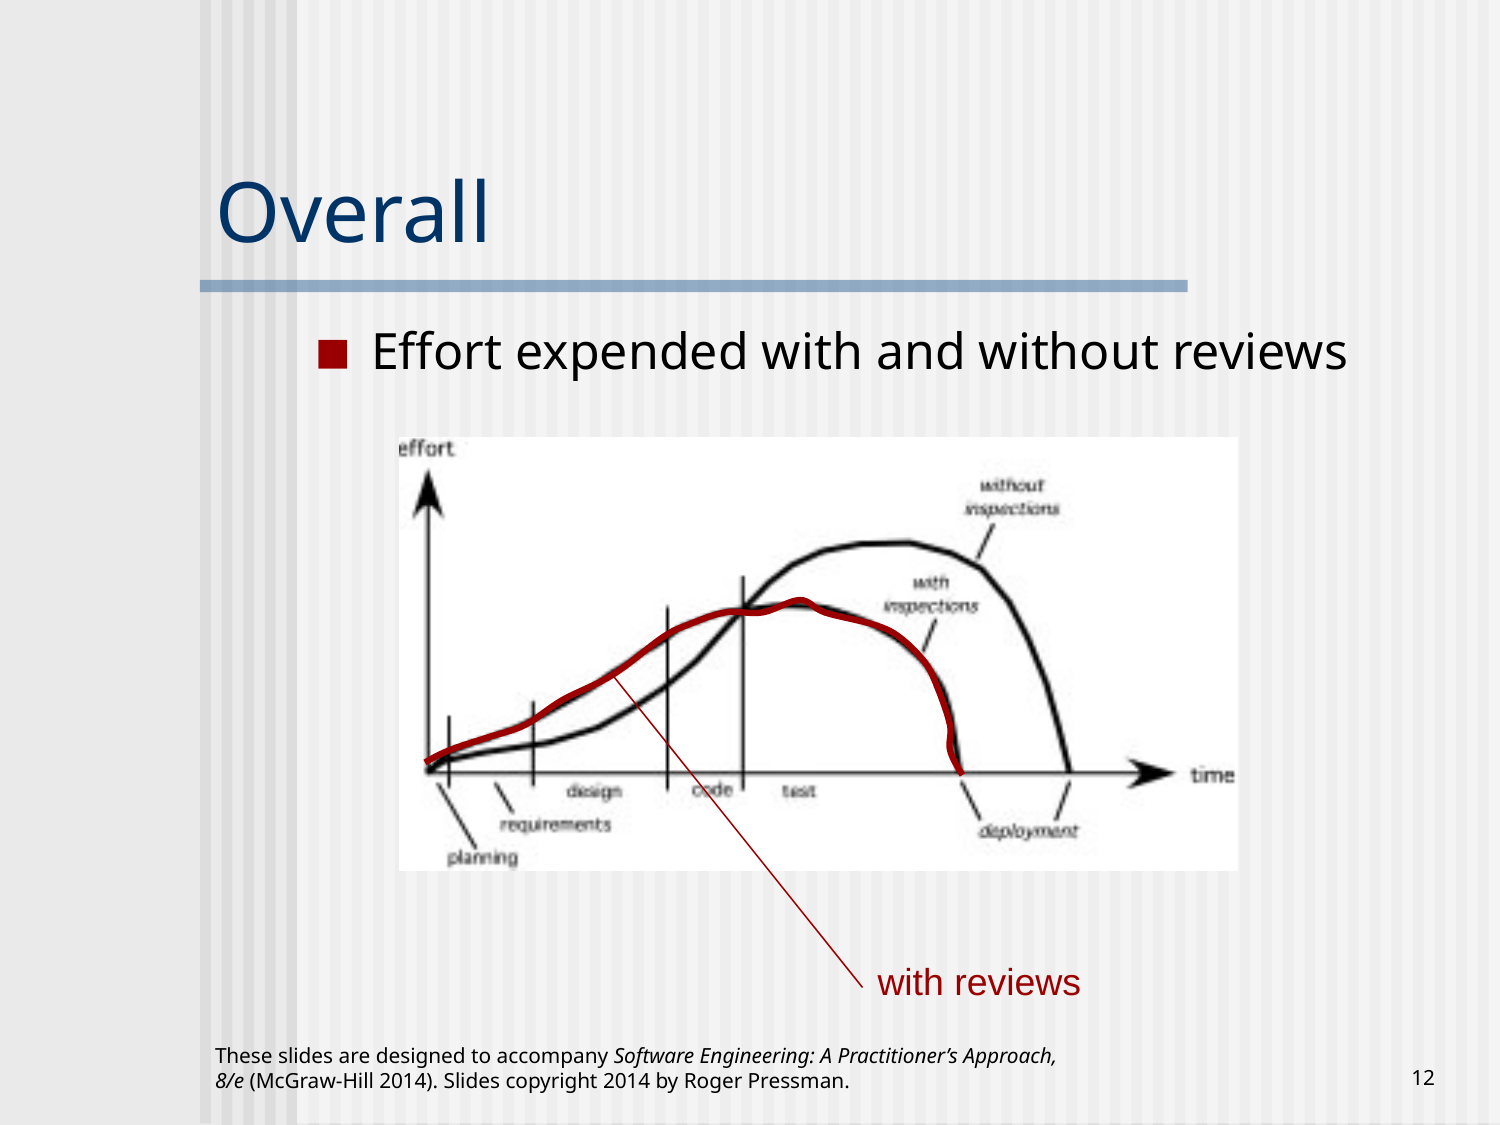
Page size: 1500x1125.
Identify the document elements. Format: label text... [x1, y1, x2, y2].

text_box These slides are designed to accompany Software Engineering: A Practitioner’s Approach, 8/e (McGraw-Hill 2014). Slides copyright 2014 by Roger Pressman. [199, 1024, 1100, 1100]
list Effort expended with and without reviews [300, 312, 1438, 400]
text_box with reviews [862, 950, 1097, 1011]
title Overall [200, 162, 1300, 267]
text_box ‹#› [1237, 1024, 1450, 1100]
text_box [612, 674, 863, 988]
picture [399, 437, 1238, 871]
